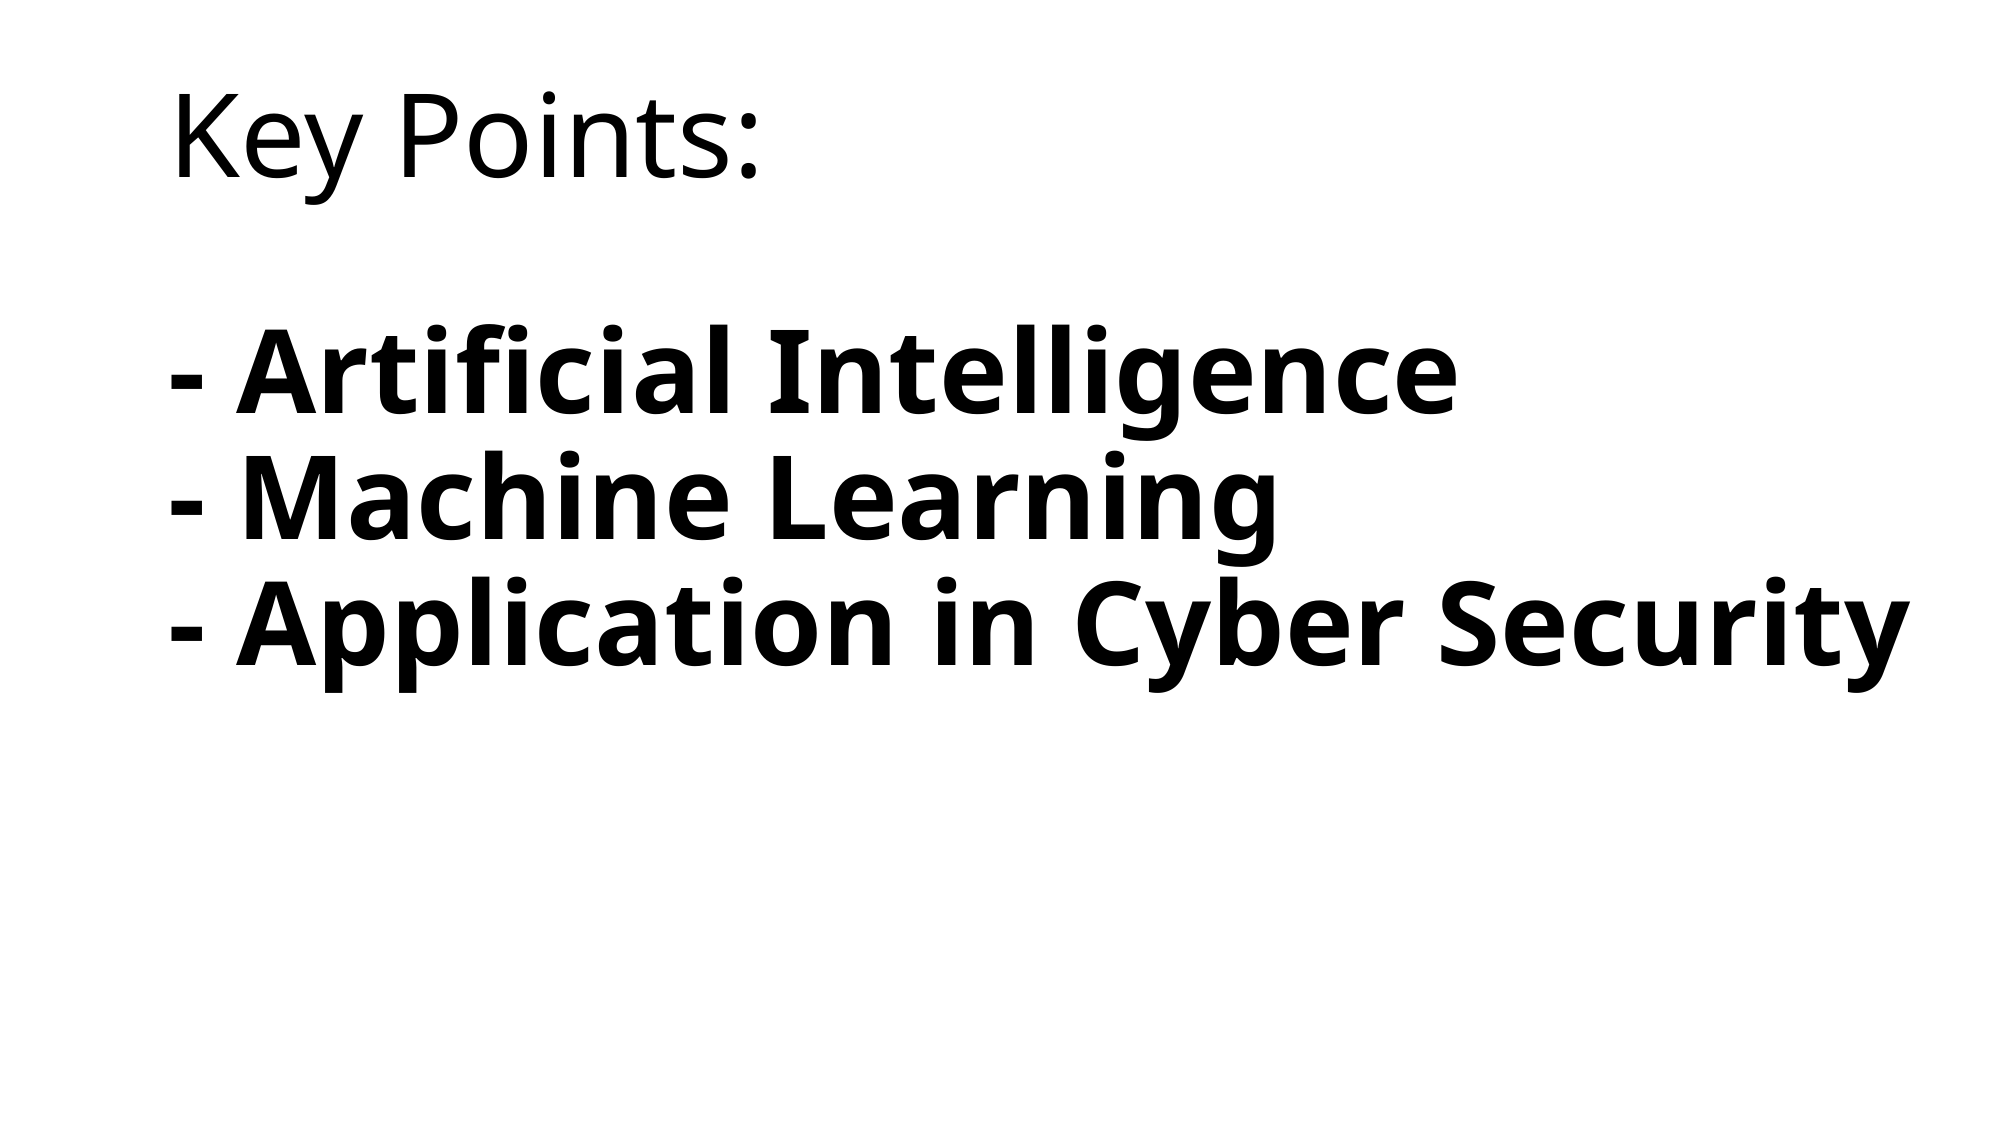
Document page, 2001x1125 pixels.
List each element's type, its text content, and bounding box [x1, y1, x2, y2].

title Key Points: - Artificial Intelligence - Machine Learning - Application in Cyber Security [153, 38, 1929, 698]
